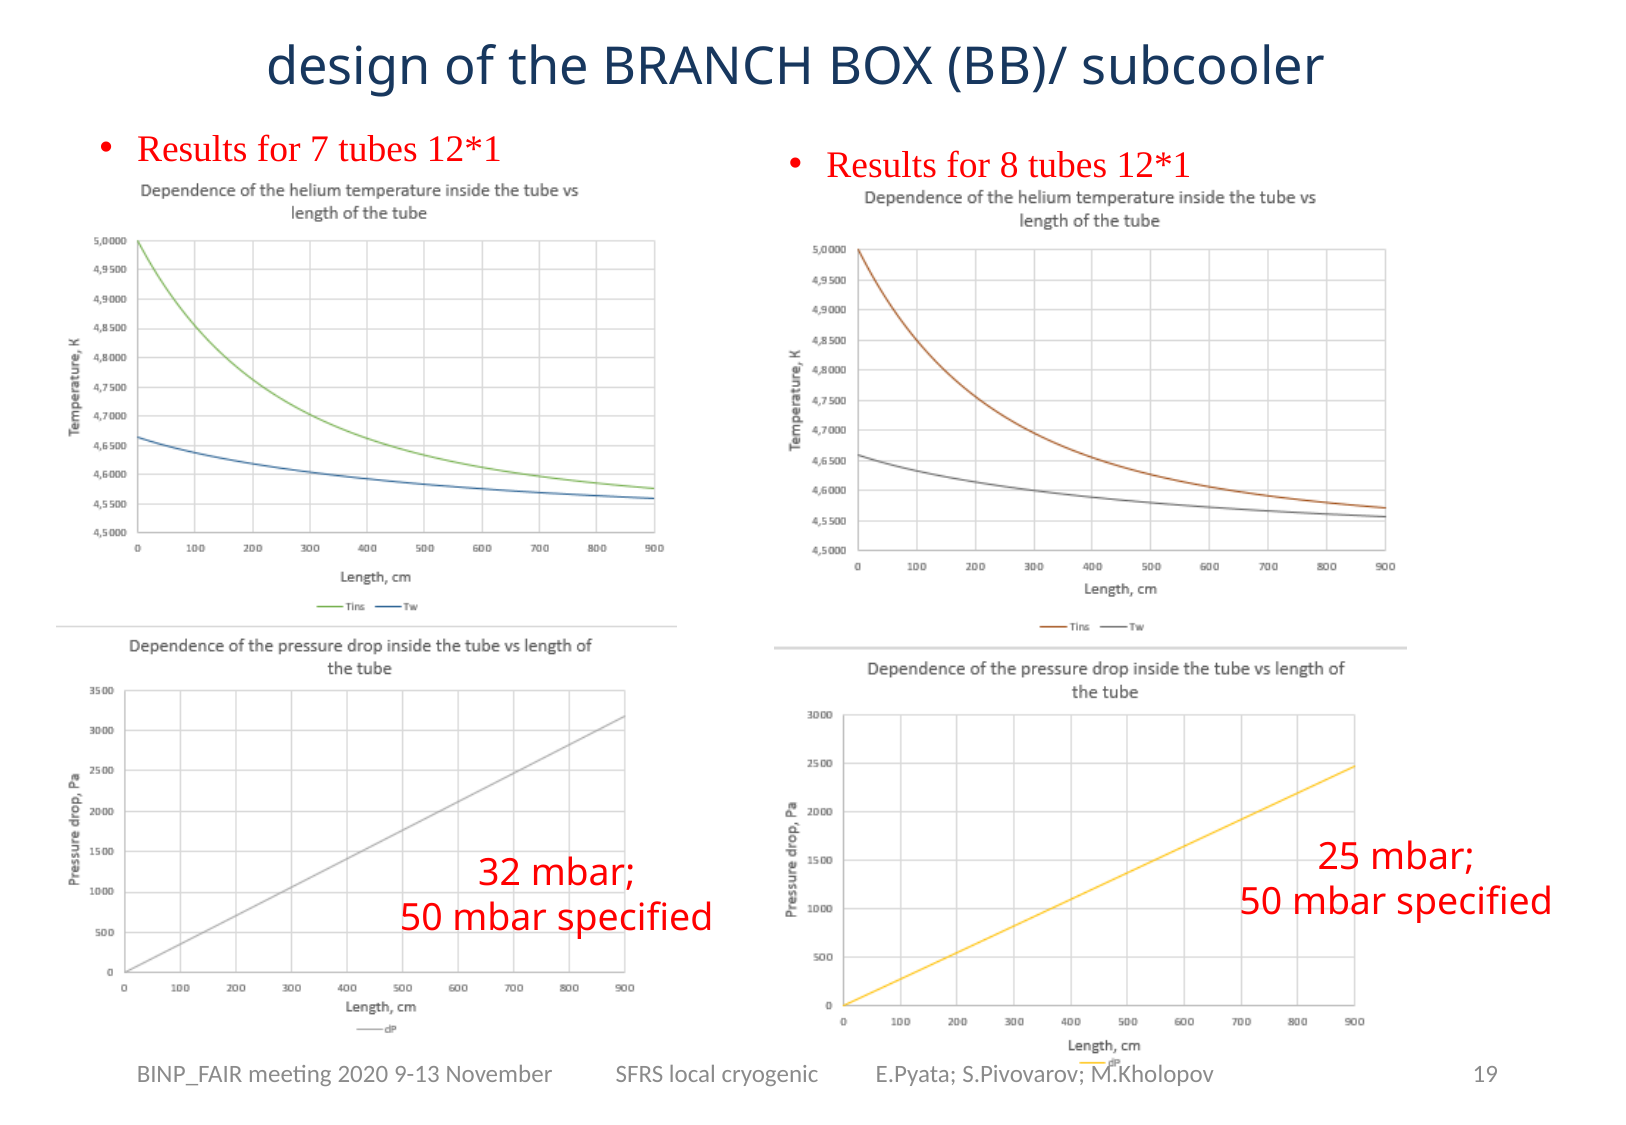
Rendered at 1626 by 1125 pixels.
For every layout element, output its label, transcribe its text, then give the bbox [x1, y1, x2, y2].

footer BINP_FAIR meeting 2020 9-13 November SFRS local cryogenic E.Pyata; S.Pivovarov; M.Kholopov [84, 1042, 1269, 1103]
slide_number 19 [1344, 1042, 1514, 1103]
text_box Results for 7 tubes 12*1 [84, 121, 603, 172]
text_box 32 mbar; 50 mbar specified [677, 840, 744, 946]
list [774, 177, 1407, 1077]
text_box 25 mbar; 50 mbar specified [1407, 824, 1583, 930]
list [56, 172, 677, 1043]
text_box Results for 8 tubes 12*1 [774, 137, 1472, 217]
text_box design of the BRANCH BOX (BB)/ subcooler [247, 18, 1345, 102]
